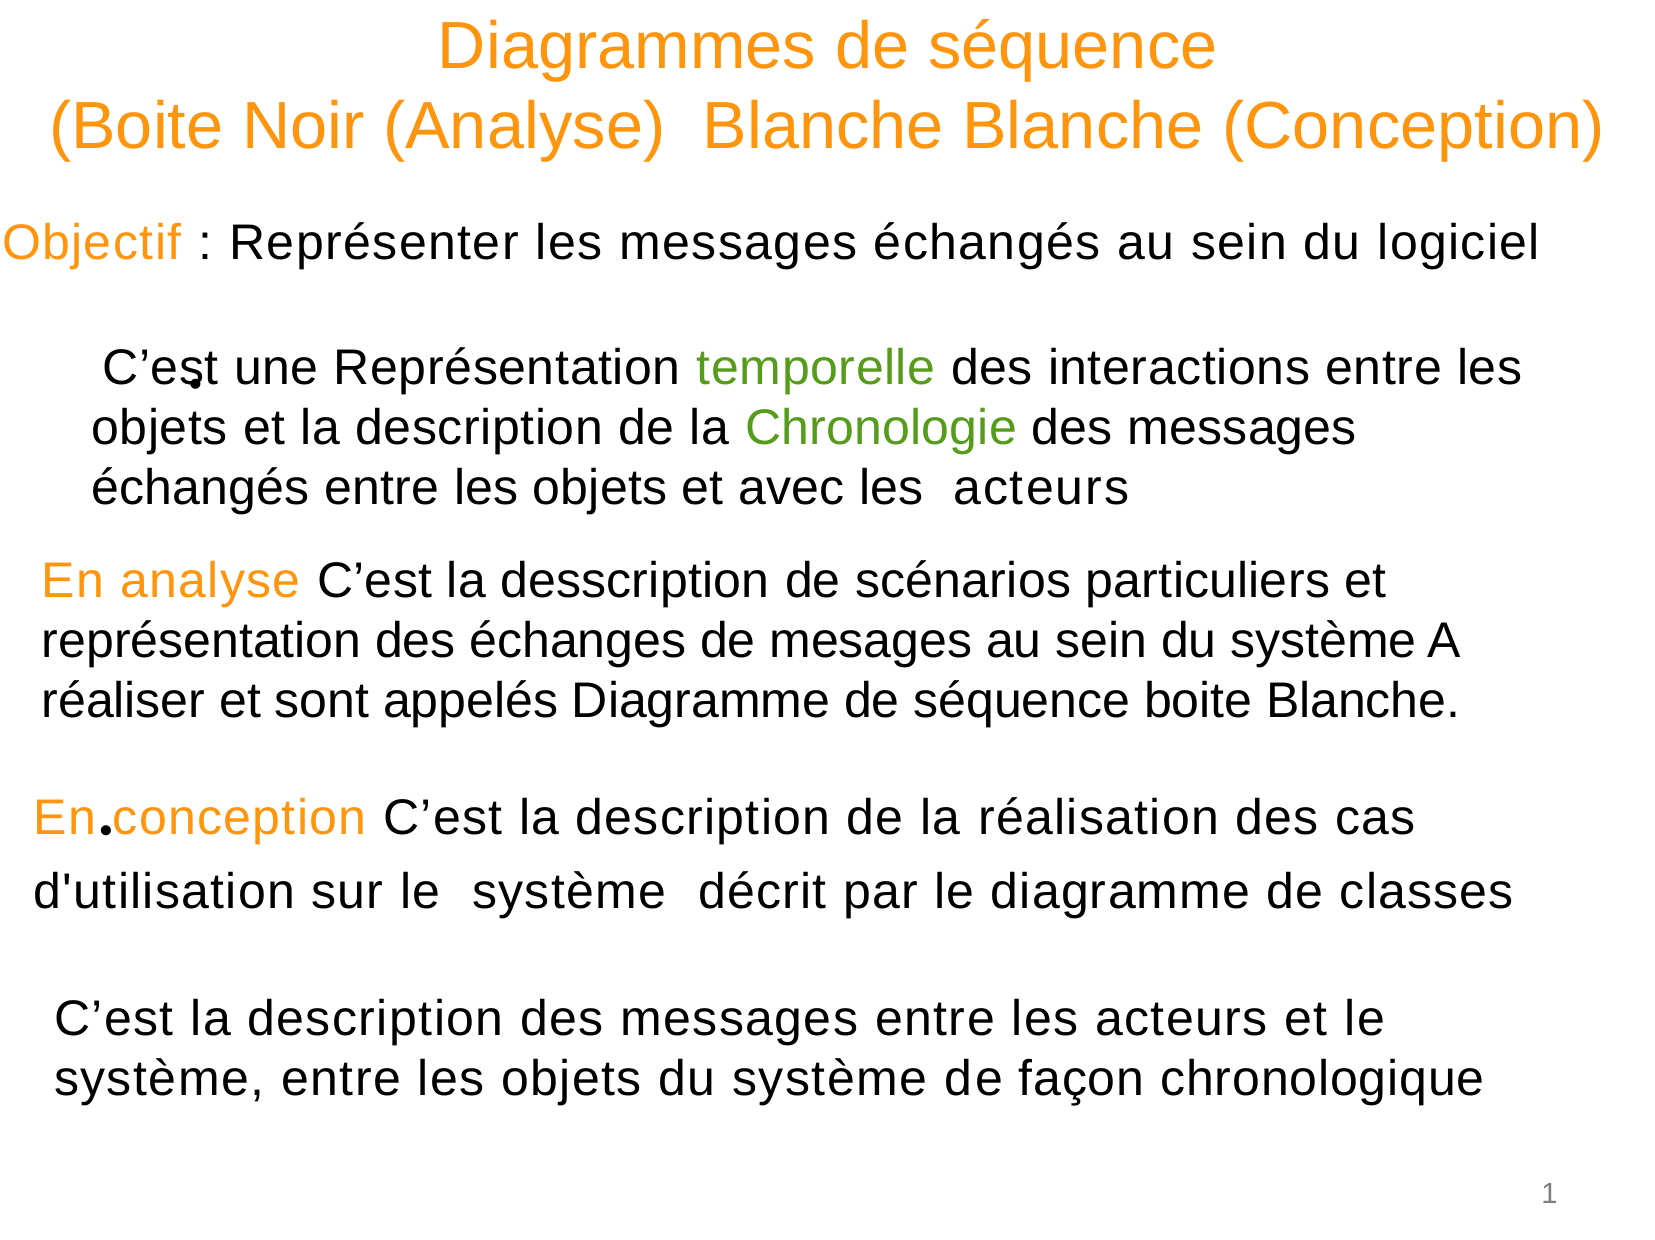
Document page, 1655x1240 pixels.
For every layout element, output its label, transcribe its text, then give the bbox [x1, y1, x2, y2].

text_box En analyse C’est la desscription de scénarios particuliers et représentation des échanges de mesages au sein du système A réaliser et sont appelés Diagramme de séquence boite Blanche. [39, 532, 1590, 728]
text_box C’est une Représentation temporelle des interactions entre les objets et la description de la Chronologie des messages échangés entre les objets et avec les acteurs [89, 319, 1565, 515]
text_box En conception C’est la description de la réalisation des cas d'utilisation sur le système décrit par le diagramme de classes [31, 769, 1603, 919]
title Diagrammes de séquence (Boite Noir (Analyse) Blanche Blanche (Conception) [0, 0, 1655, 207]
text_box C’est la description des messages entre les acteurs et le système, entre les objets du système de façon chronologique [52, 969, 1552, 1106]
text_box Objectif : Représenter les messages échangés au sein du logiciel [0, 207, 1655, 270]
text_box ● [89, 820, 115, 849]
slide_number 1 [1535, 1167, 1594, 1240]
